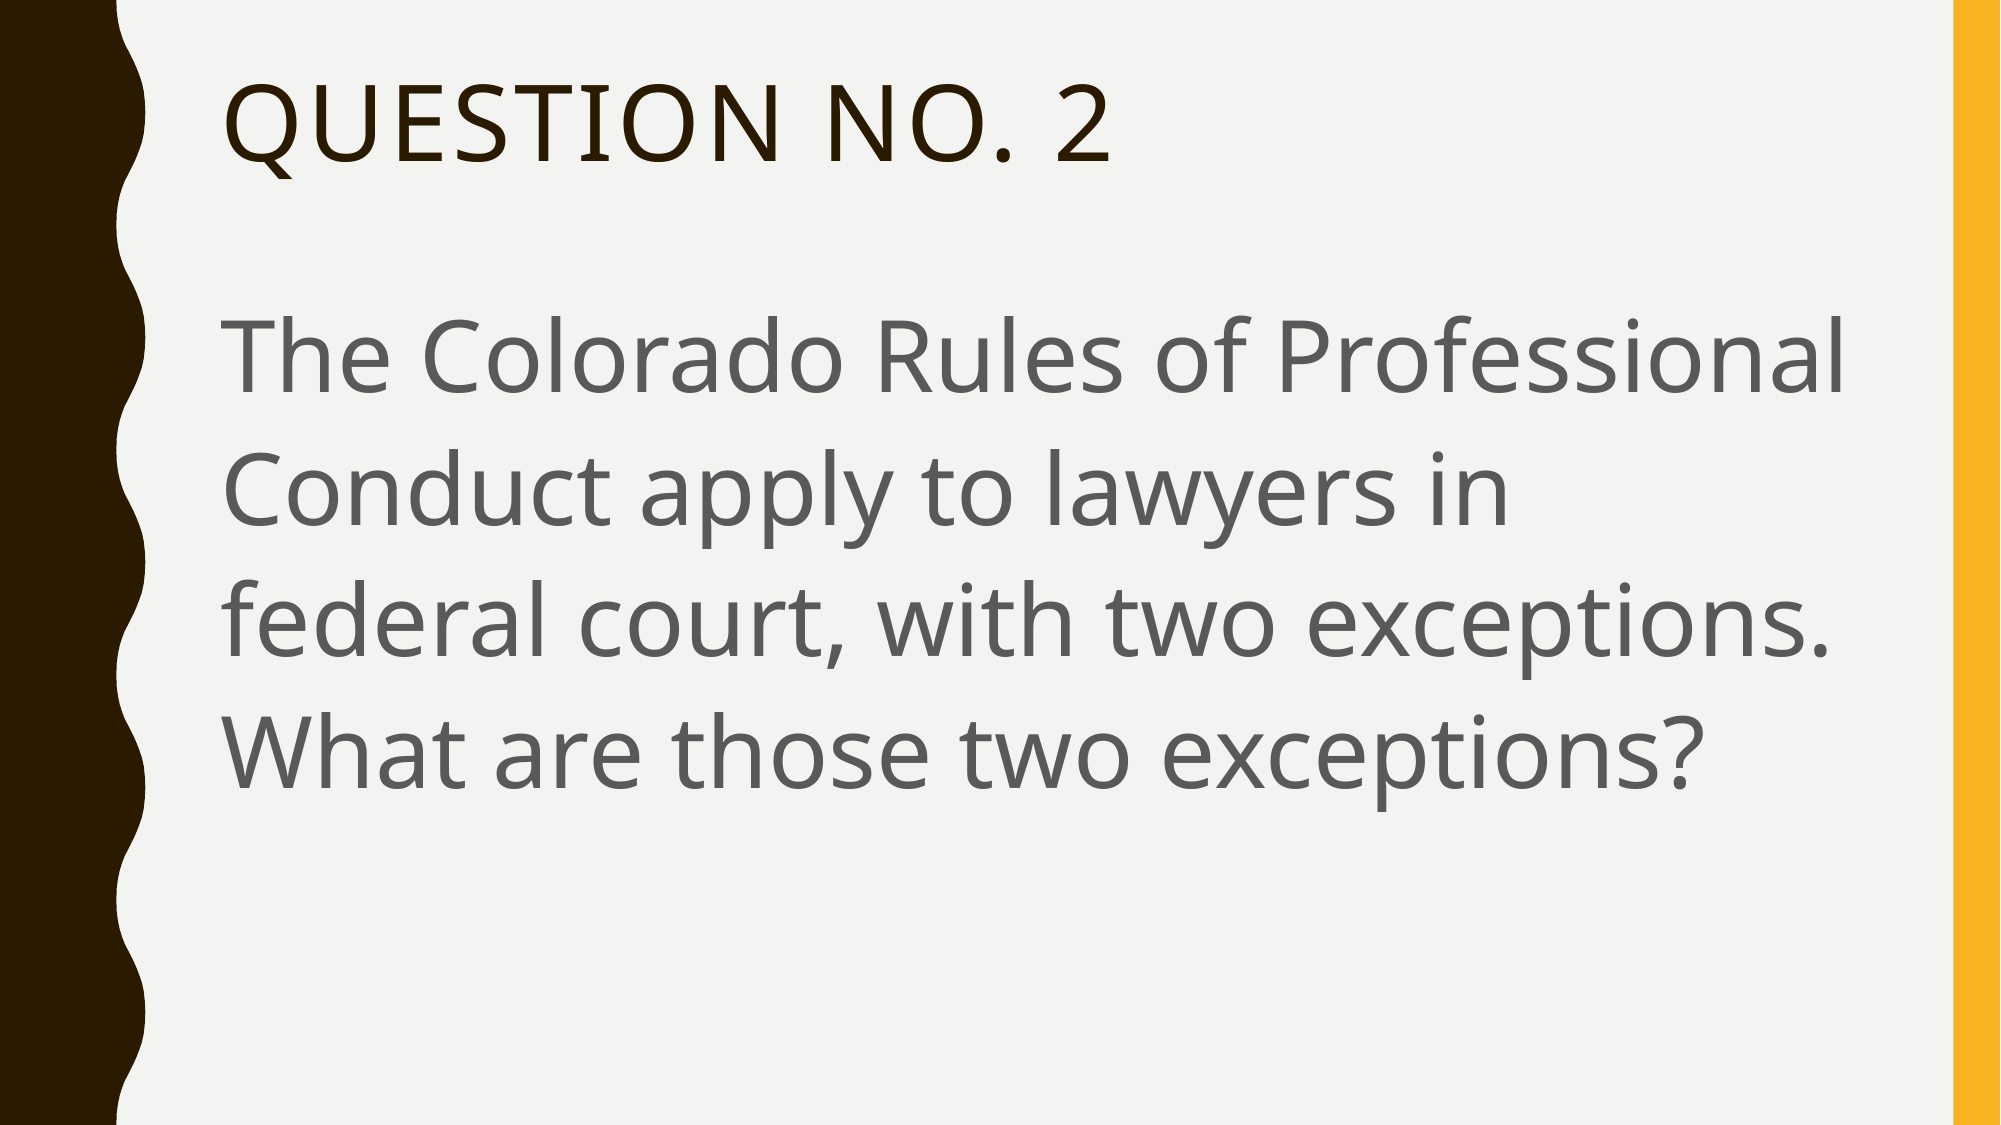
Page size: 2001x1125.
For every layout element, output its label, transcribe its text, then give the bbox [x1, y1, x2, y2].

list The Colorado Rules of Professional Conduct apply to lawyers in federal court, with two exceptions. What are those two exceptions? [205, 273, 1875, 863]
title Question No. 2 [205, 62, 1875, 273]
